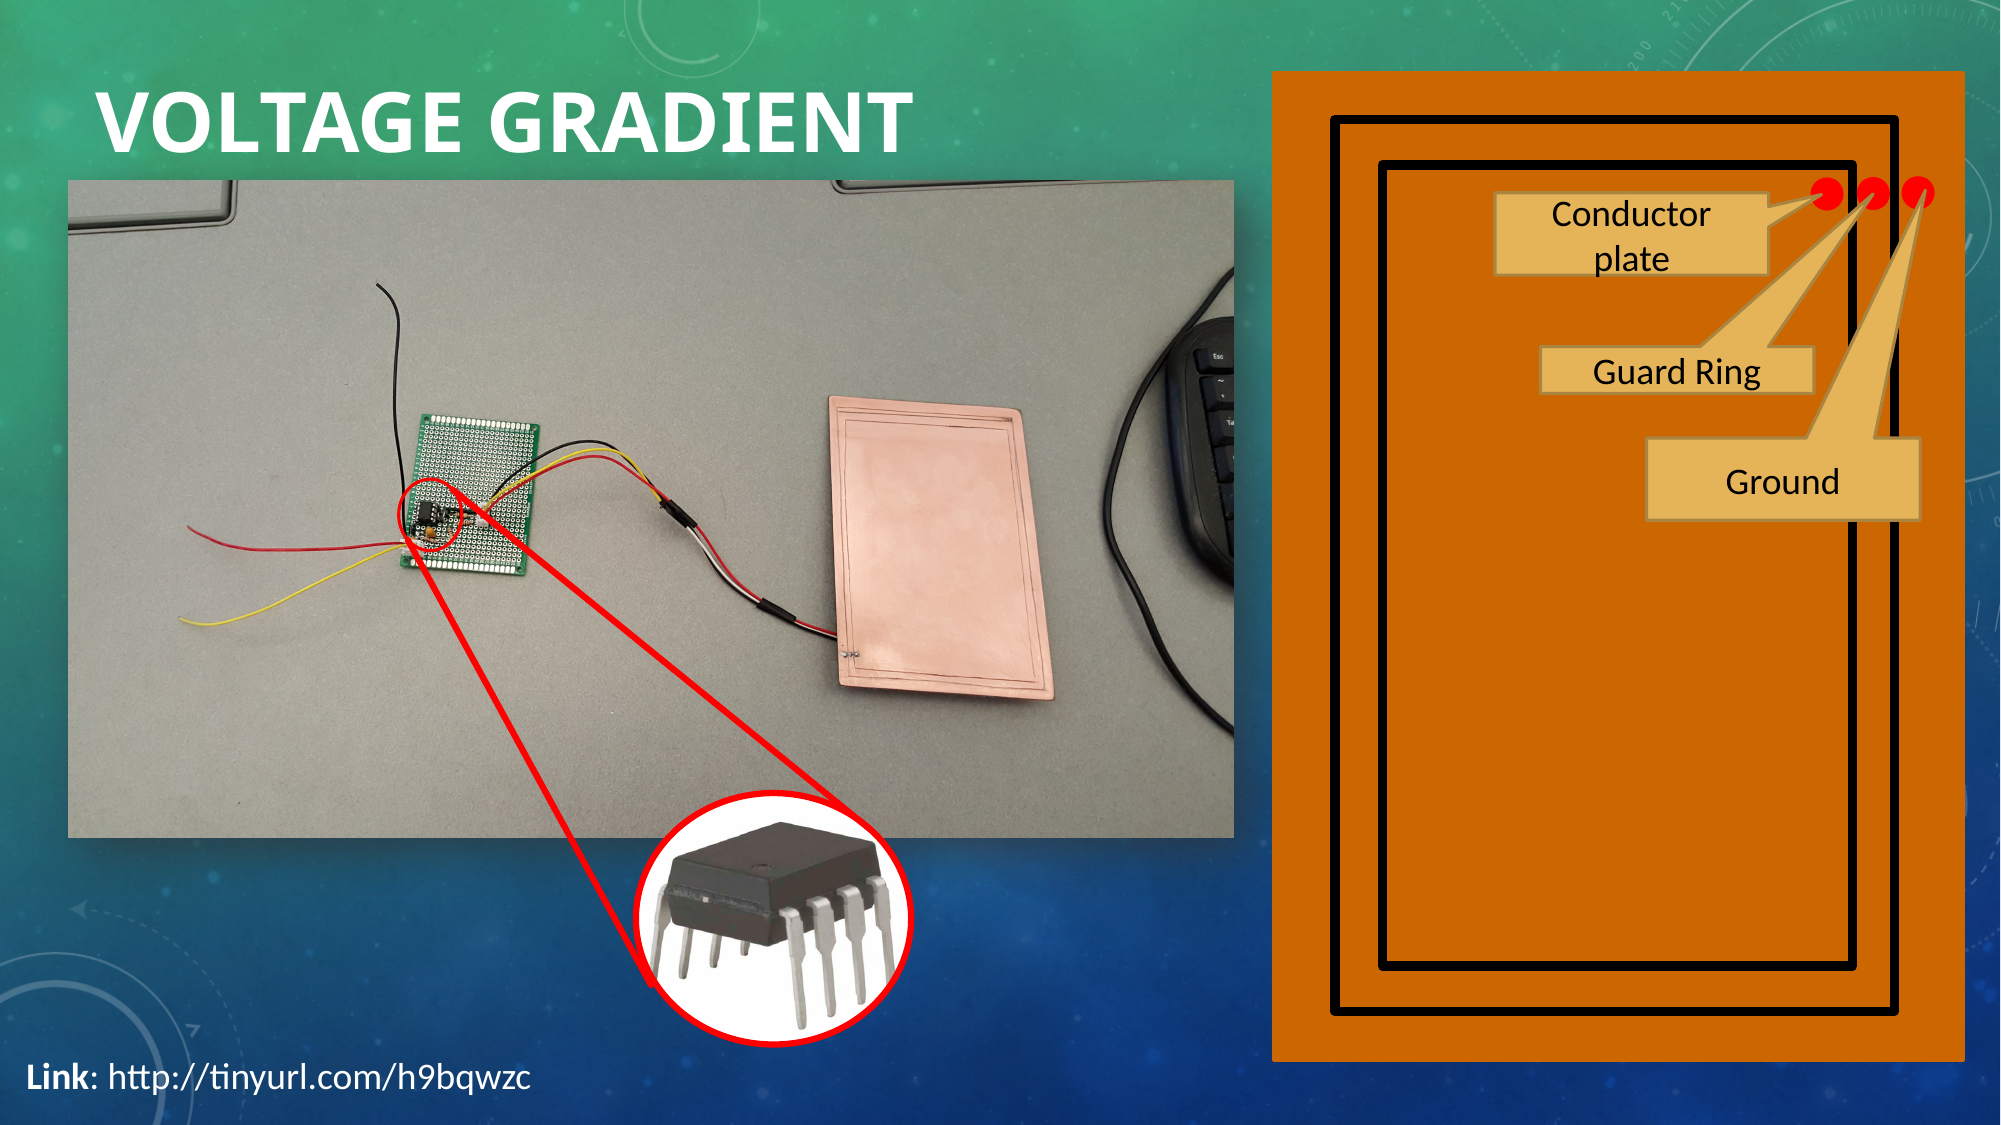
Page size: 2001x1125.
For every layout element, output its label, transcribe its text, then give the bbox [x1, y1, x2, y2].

text_box [1856, 176, 1890, 211]
picture [0, 0, 2001, 1125]
text_box [1333, 118, 1896, 1013]
text_box Conductor plate [1493, 191, 1823, 277]
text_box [452, 489, 872, 831]
text_box [1810, 177, 1844, 211]
text_box [1272, 71, 1965, 1062]
text_box [1381, 163, 1854, 967]
text_box Ground [1644, 188, 1927, 522]
text_box [1901, 176, 1935, 209]
text_box Link: http://tinyurl.com/h9bqwzc [11, 1044, 550, 1105]
text_box Guard Ring [1538, 192, 1875, 395]
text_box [407, 539, 652, 986]
title Voltage Gradient [80, 0, 1743, 189]
